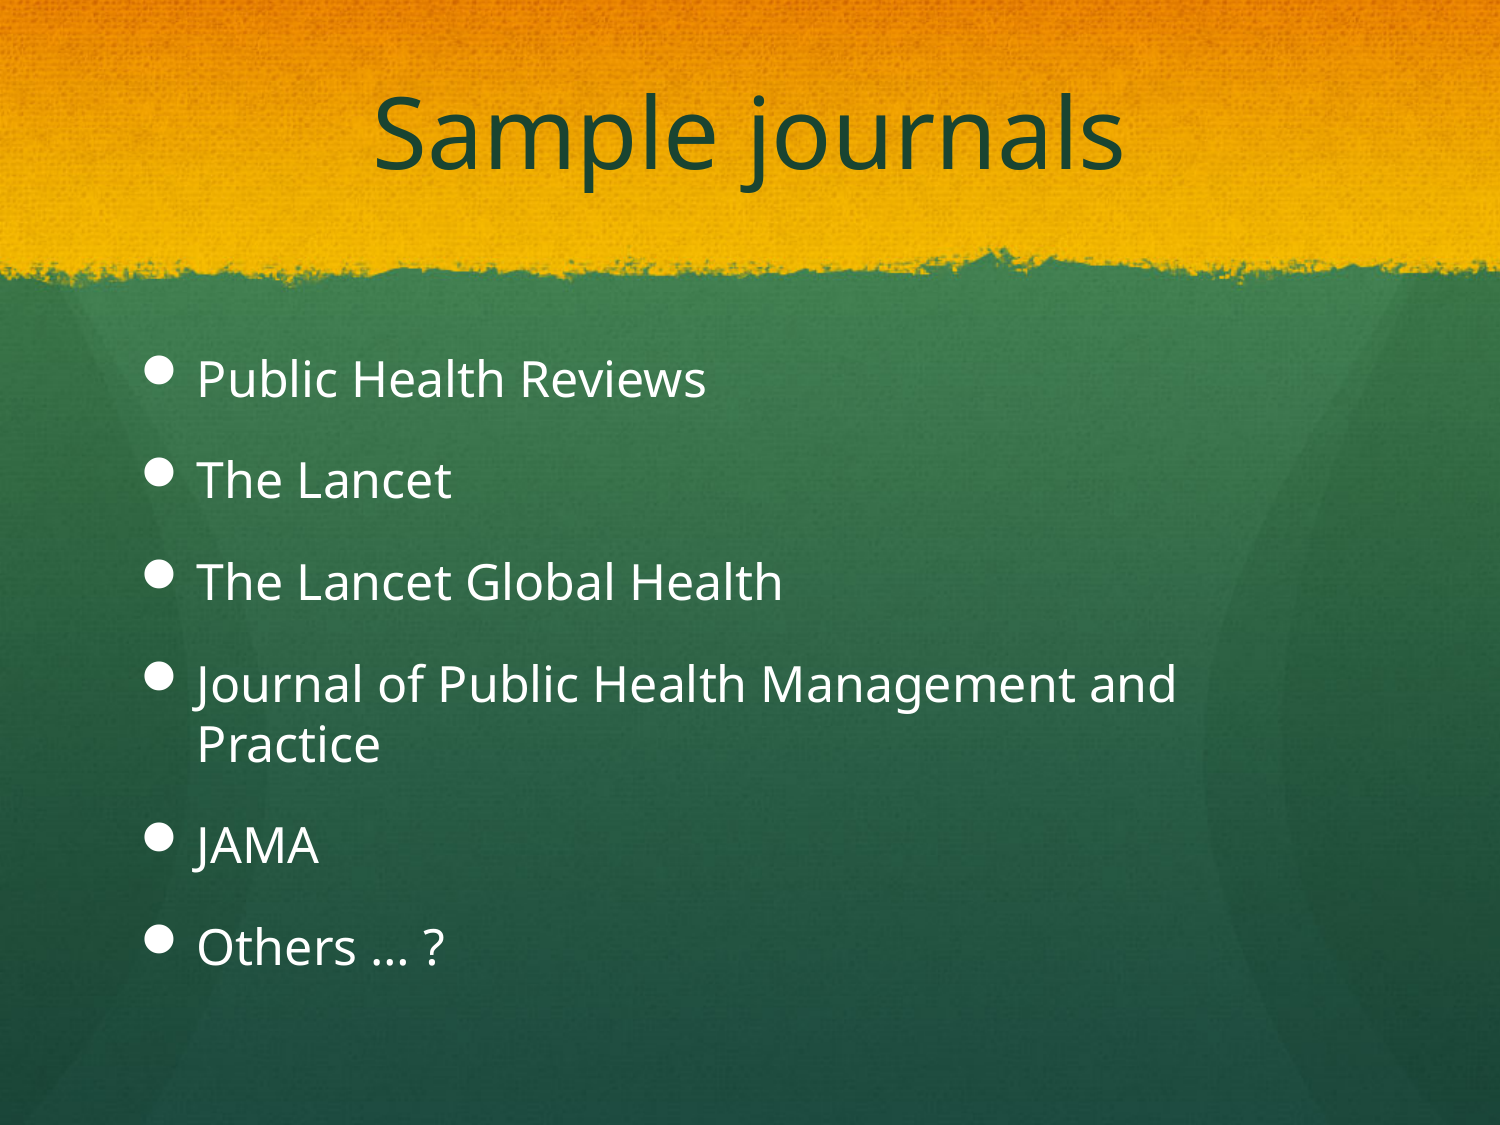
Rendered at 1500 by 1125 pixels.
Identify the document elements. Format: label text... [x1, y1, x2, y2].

title Sample journals [125, 13, 1375, 246]
list Public Health Reviews The Lancet The Lancet Global Health Journal of Public Health Management and Practice JAMA Others … ? [125, 339, 1375, 1026]
picture [0, 0, 1500, 1125]
